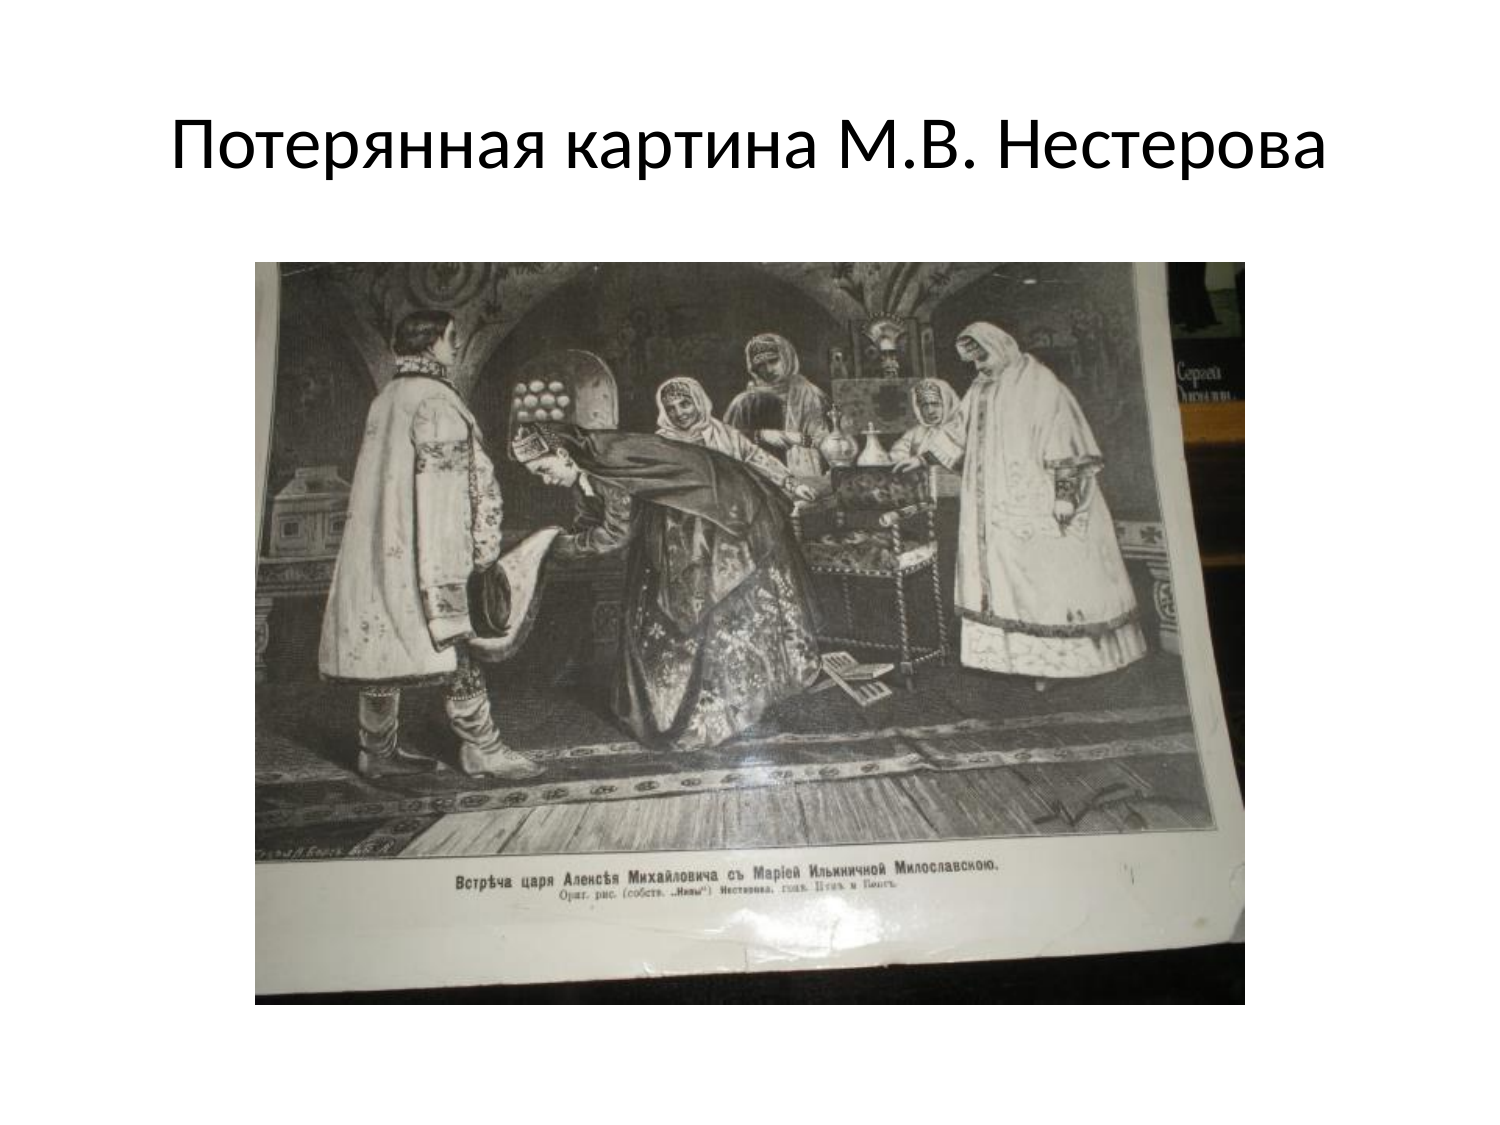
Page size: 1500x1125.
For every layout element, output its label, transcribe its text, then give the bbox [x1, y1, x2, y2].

text_box Потерянная картина М.В. Нестерова [75, 45, 1425, 233]
picture [254, 262, 1246, 1006]
